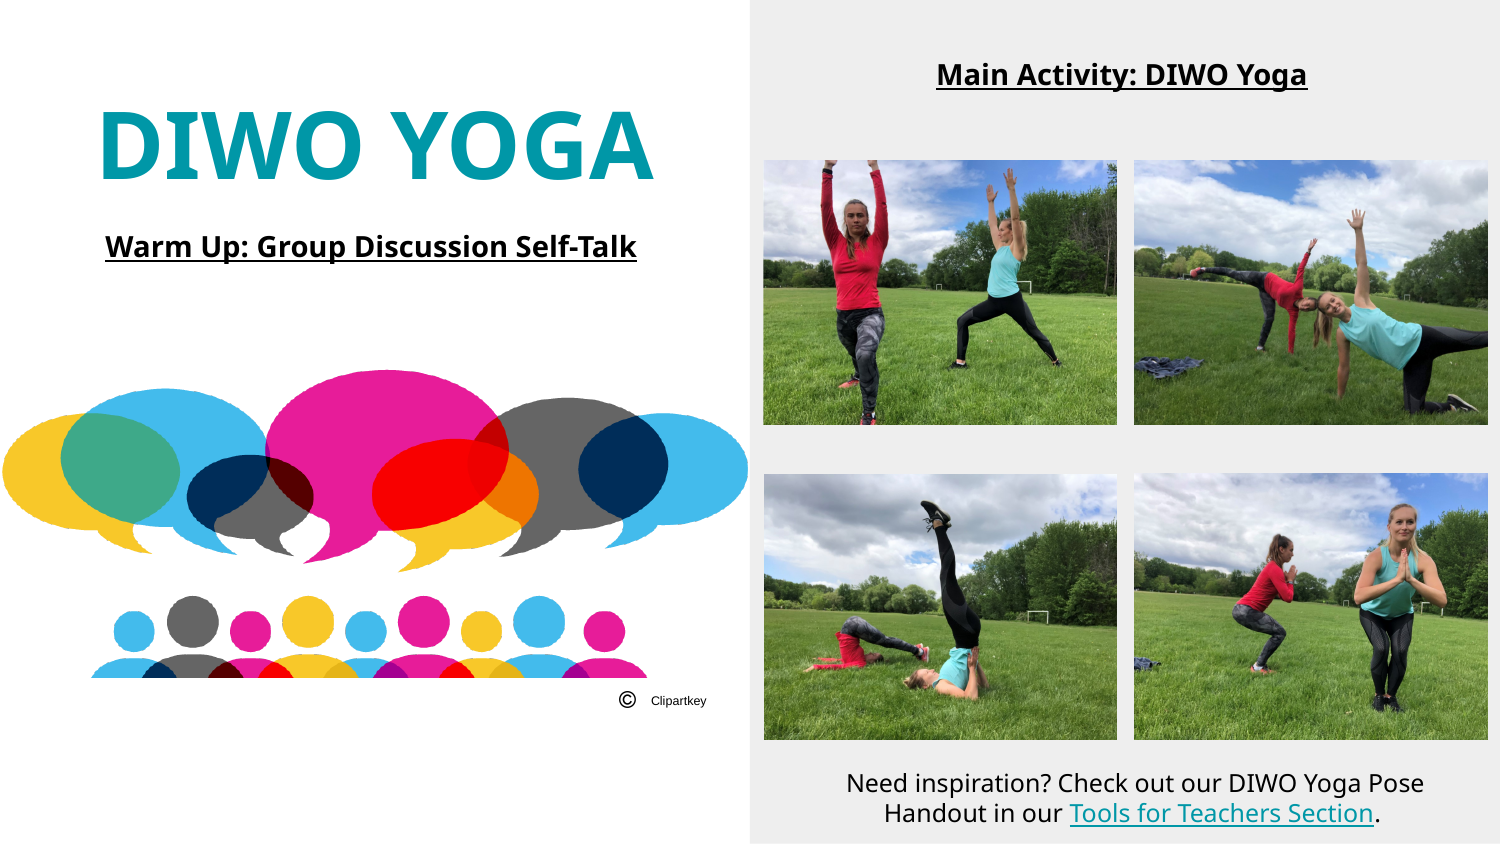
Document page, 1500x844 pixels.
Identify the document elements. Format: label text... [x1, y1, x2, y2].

picture [763, 159, 1117, 426]
picture [1, 367, 749, 678]
text_box Need inspiration? Check out our DIWO Yoga Pose Handout in our Tools for Teachers Section. [780, 752, 1492, 804]
text_box Main Activity: DIWO Yoga [921, 41, 1351, 117]
picture [1134, 159, 1488, 426]
picture [1134, 473, 1488, 740]
title DIWO YOGA [39, 74, 711, 214]
text_box Clipartkey [635, 677, 758, 740]
picture [763, 473, 1117, 740]
text_box Warm Up: Group Discussion Self-Talk [90, 213, 684, 289]
picture [619, 690, 637, 708]
